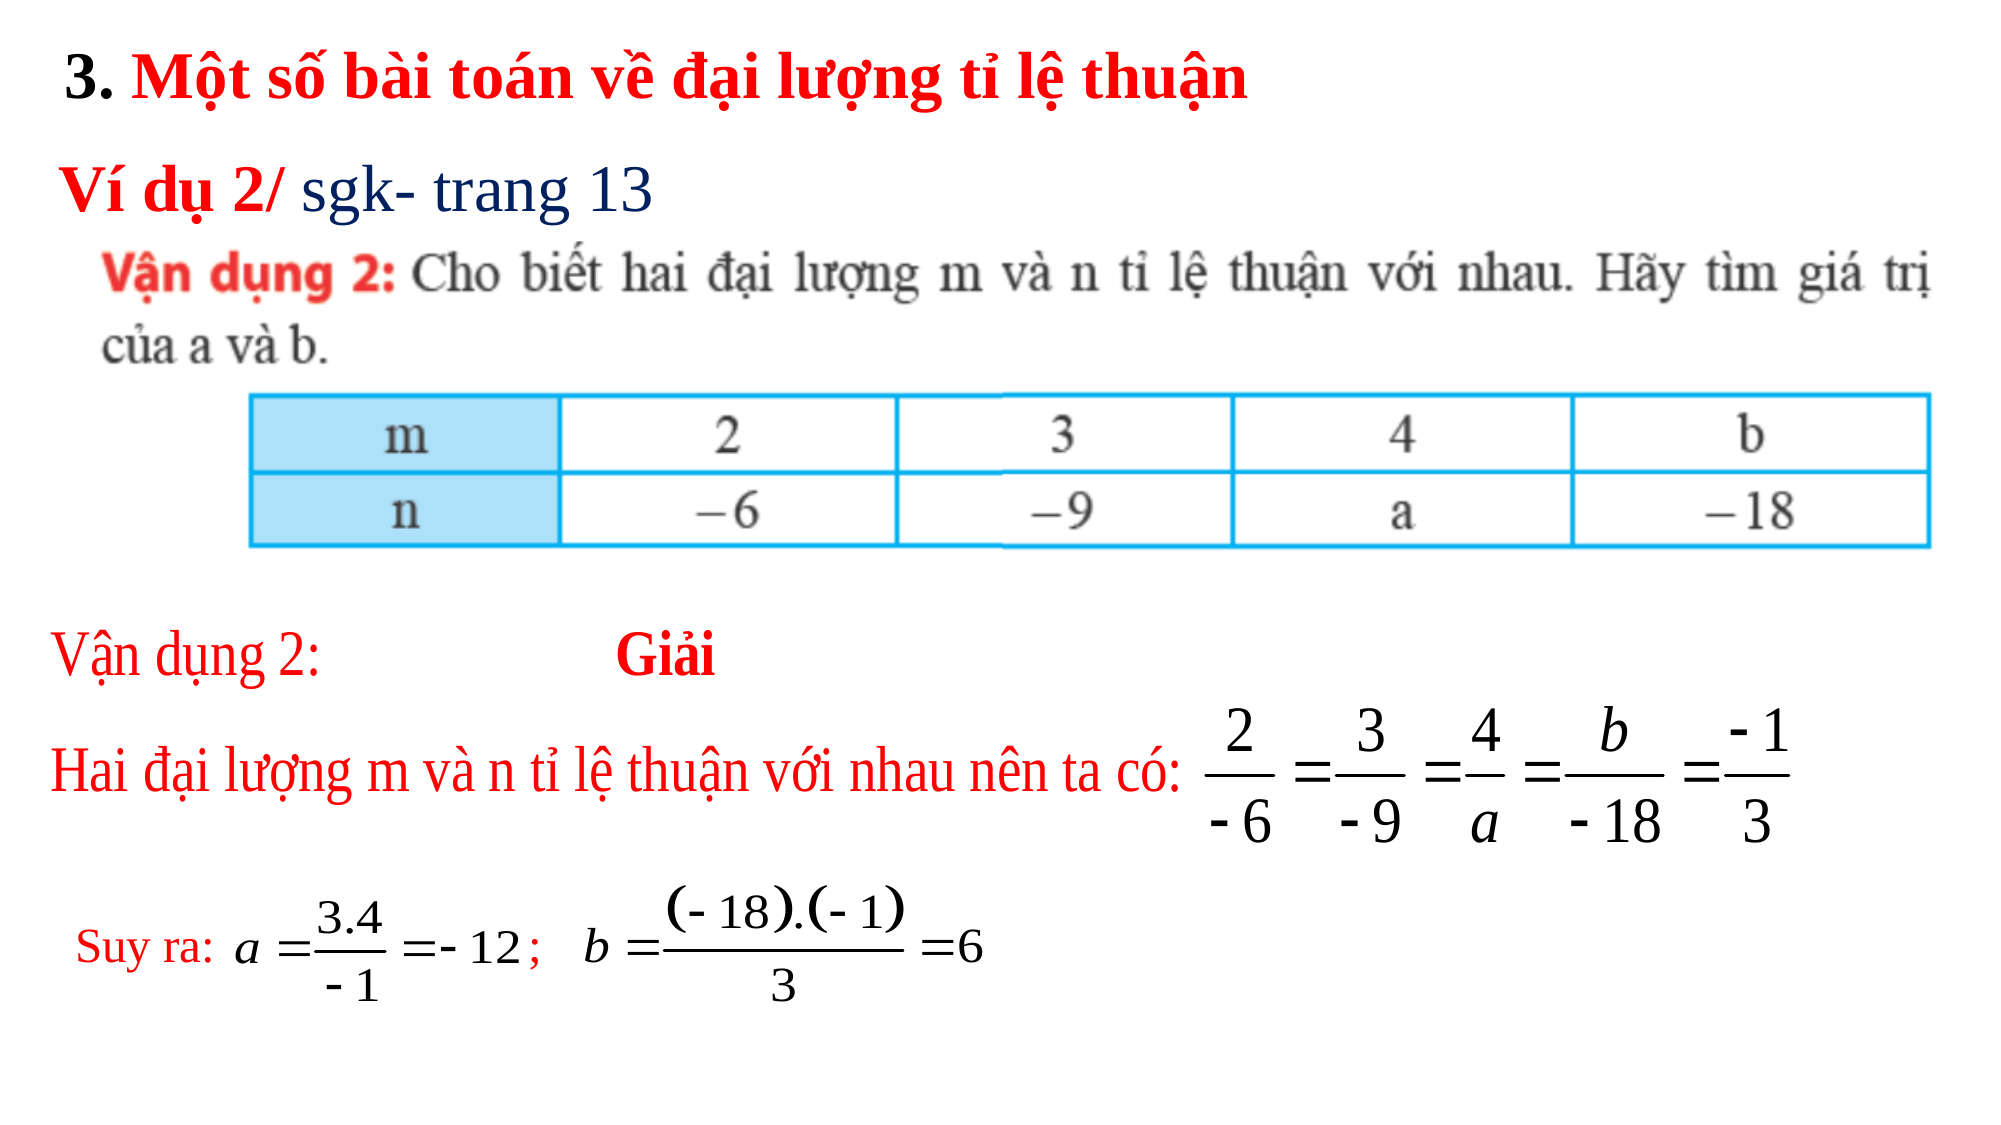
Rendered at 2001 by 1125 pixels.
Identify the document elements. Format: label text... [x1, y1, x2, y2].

picture [49, 614, 1957, 863]
text_box 3. Một số bài toán về đại lượng tỉ lệ thuận [50, 24, 1675, 120]
text_box Ví dụ 2/ sgk- trang 13 [43, 137, 1045, 233]
picture [74, 878, 1772, 1045]
picture [74, 241, 1963, 601]
